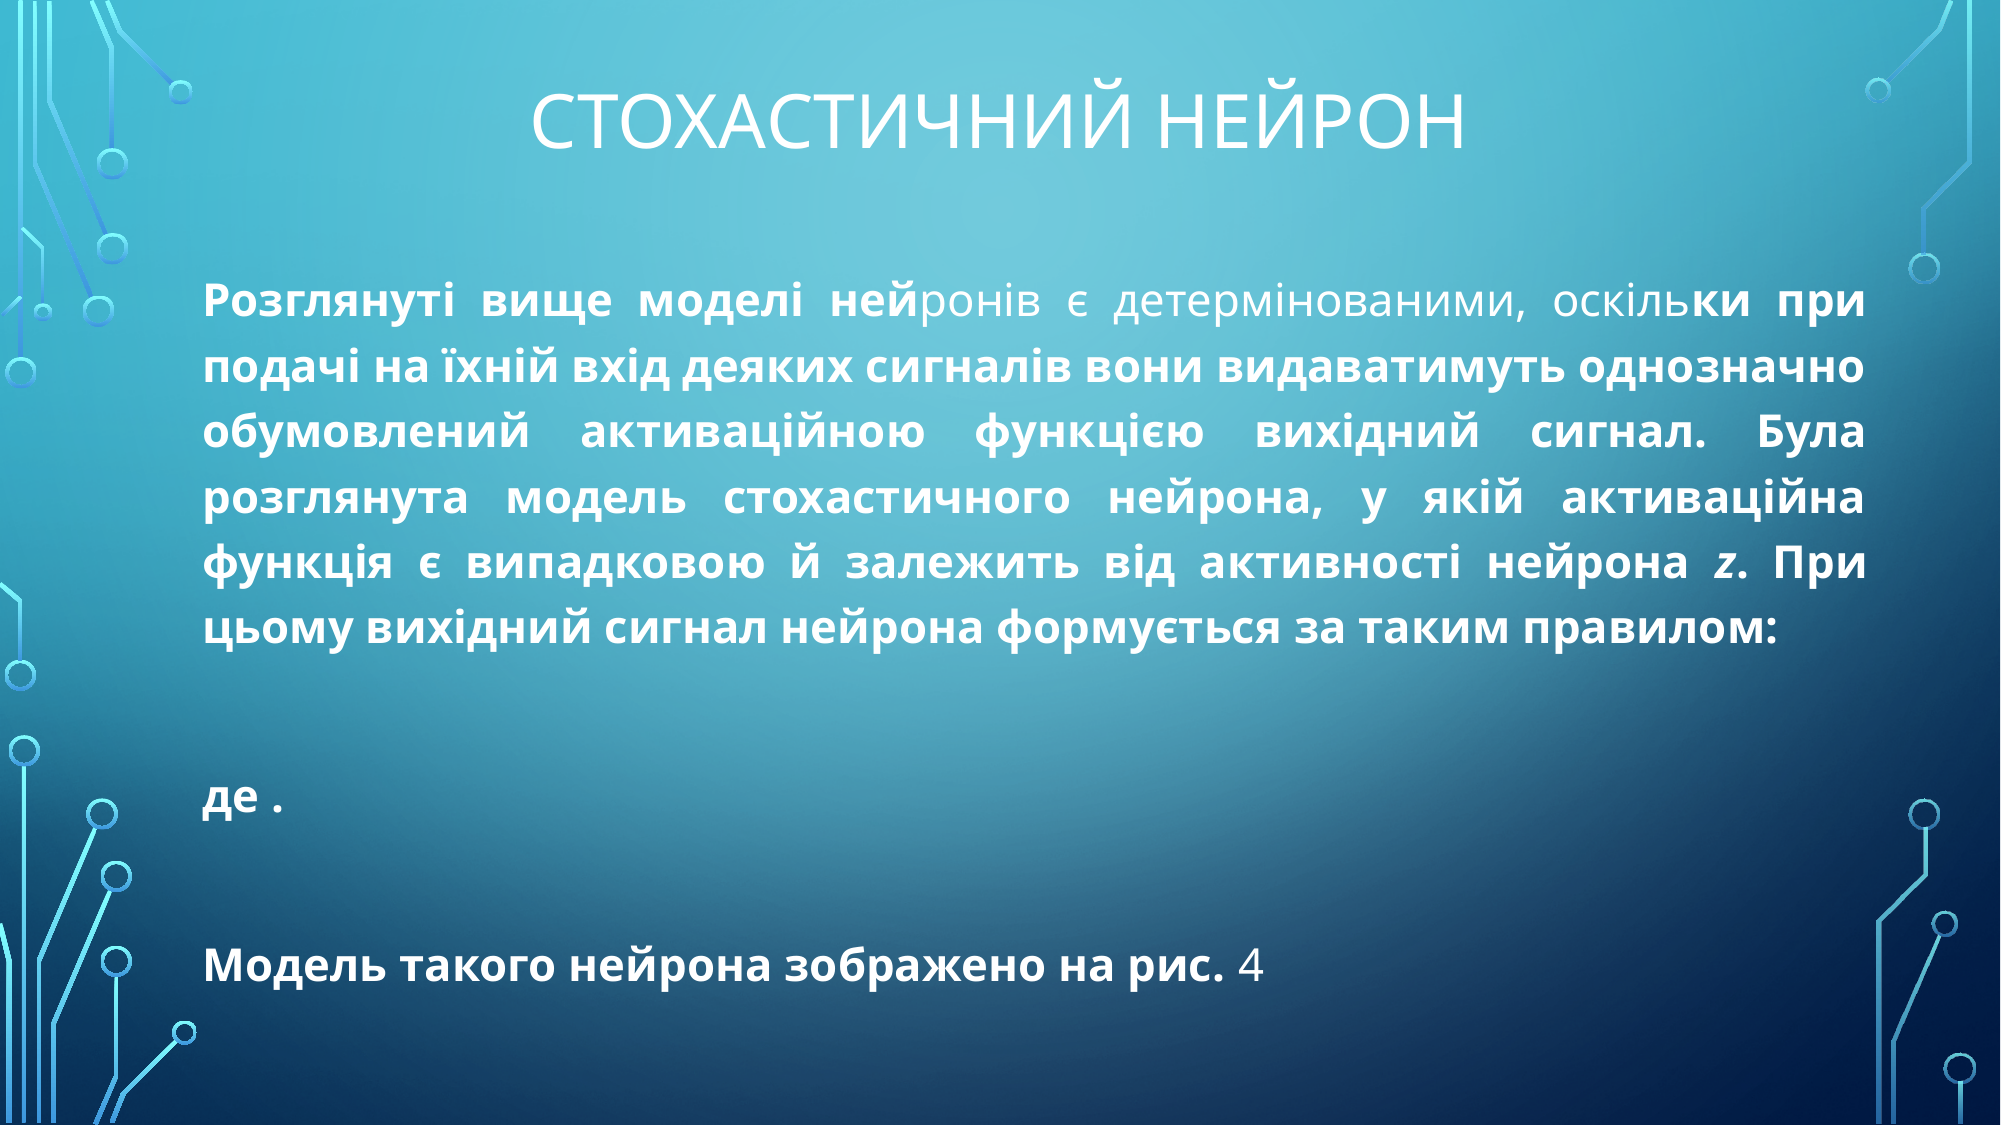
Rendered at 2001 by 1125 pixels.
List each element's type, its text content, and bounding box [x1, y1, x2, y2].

title Стохастичний нейрон [187, 47, 1813, 202]
